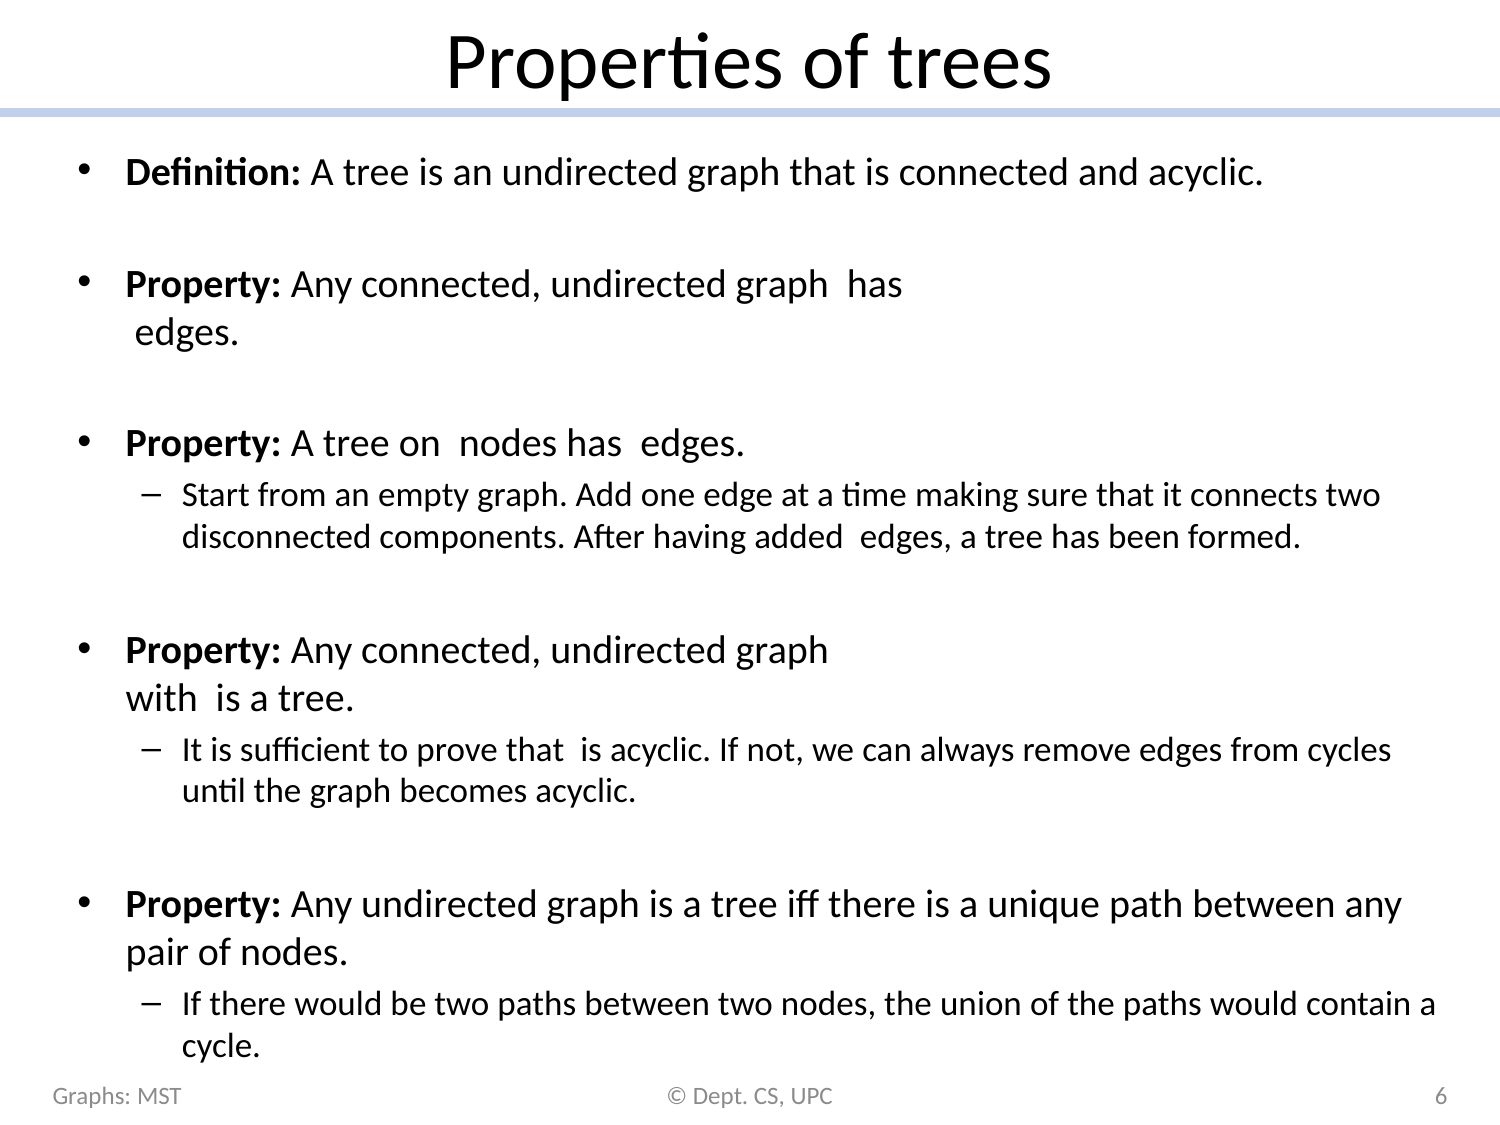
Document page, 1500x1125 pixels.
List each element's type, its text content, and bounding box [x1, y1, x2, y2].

slide_number 6 [1112, 1065, 1463, 1125]
slide_number Graphs: MST [37, 1065, 388, 1125]
footer © Dept. CS, UPC [512, 1065, 988, 1125]
title Properties of trees [75, 0, 1425, 113]
